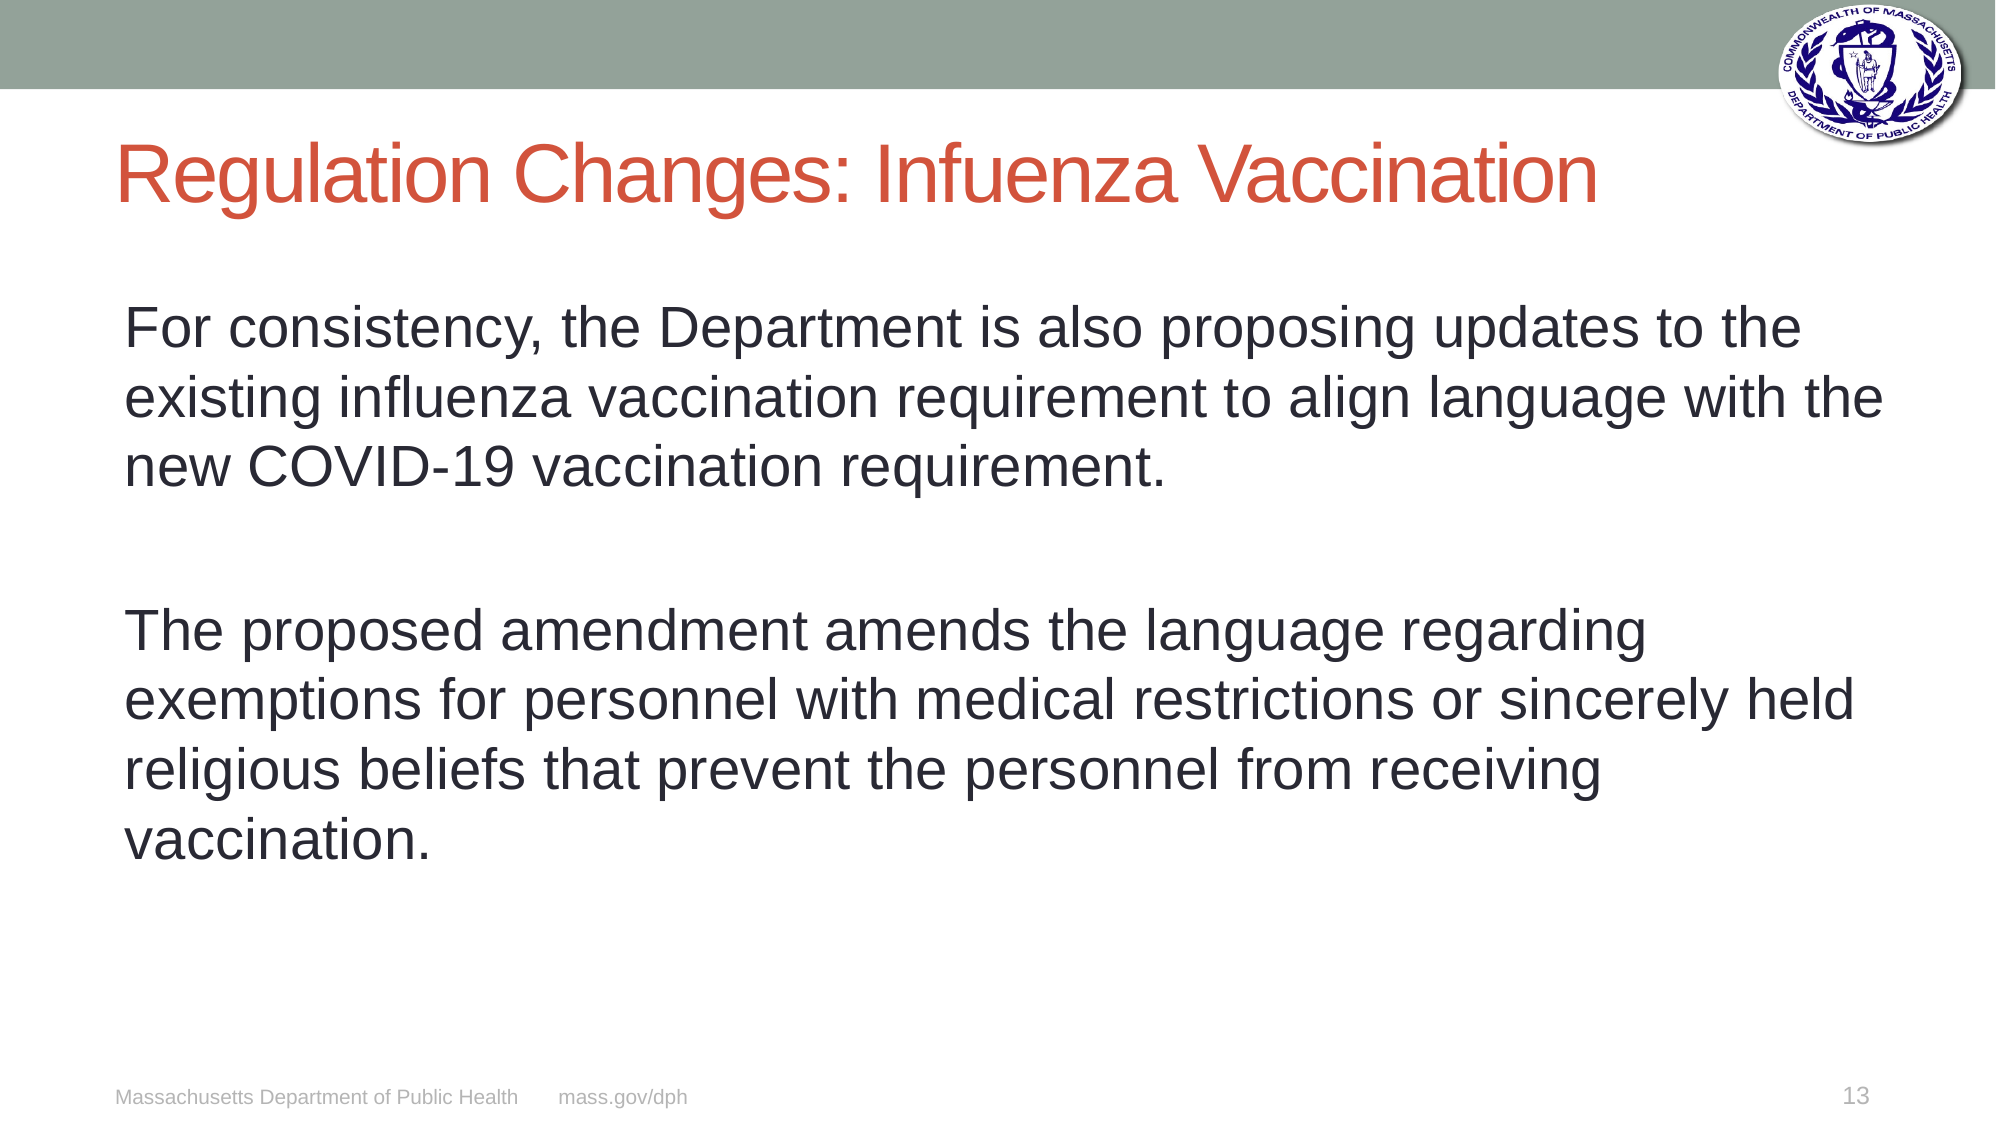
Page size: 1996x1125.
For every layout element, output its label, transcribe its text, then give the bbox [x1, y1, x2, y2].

footer Massachusetts Department of Public Health mass.gov/dph [100, 1068, 727, 1124]
list For consistency, the Department is also proposing updates to the existing influenza vaccination requirement to align language with the new COVID-19 vaccination requirement. The proposed amendment amends the language regarding exemptions for personnel with medical restrictions or sincerely held religious beliefs that prevent the personnel from receiving vaccination. [109, 281, 1906, 1124]
title Regulation Changes: Infuenza Vaccination [99, 87, 1896, 250]
slide_number 13 [1436, 1065, 1886, 1125]
picture [1774, 1, 1973, 151]
